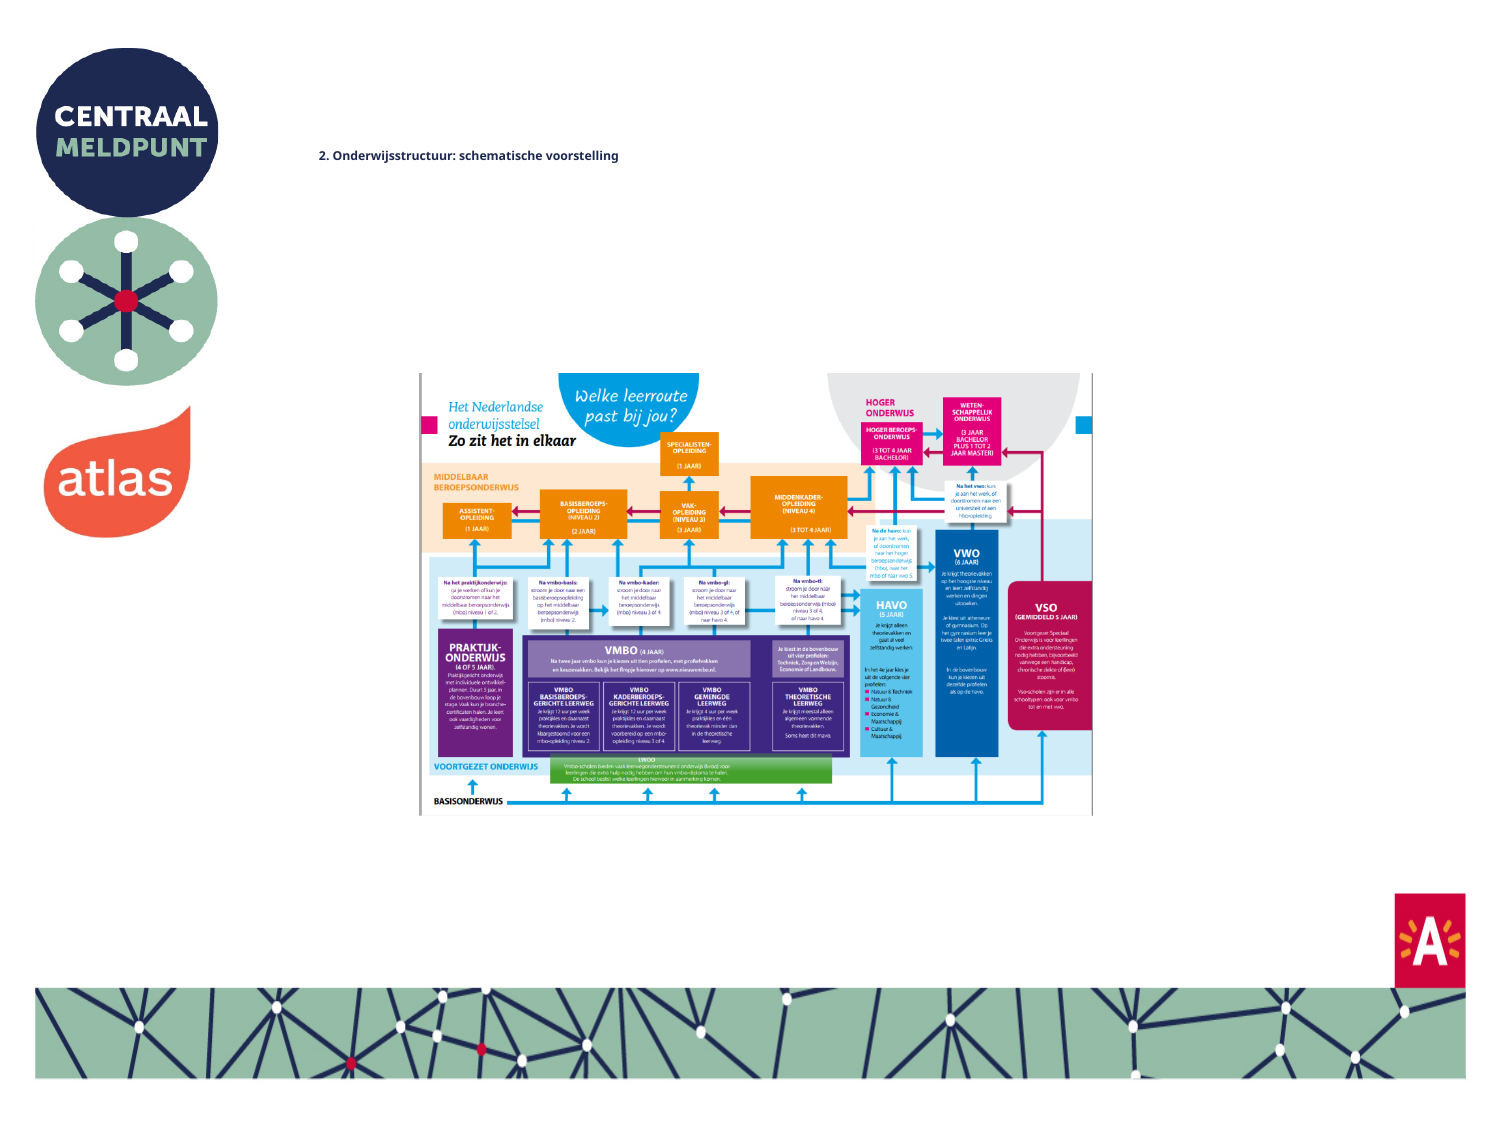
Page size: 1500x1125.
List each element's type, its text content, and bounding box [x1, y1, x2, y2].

title 2. Onderwijsstructuur: schematische voorstelling [318, 137, 1397, 327]
list [318, 952, 1397, 1077]
picture [0, 0, 1500, 1125]
